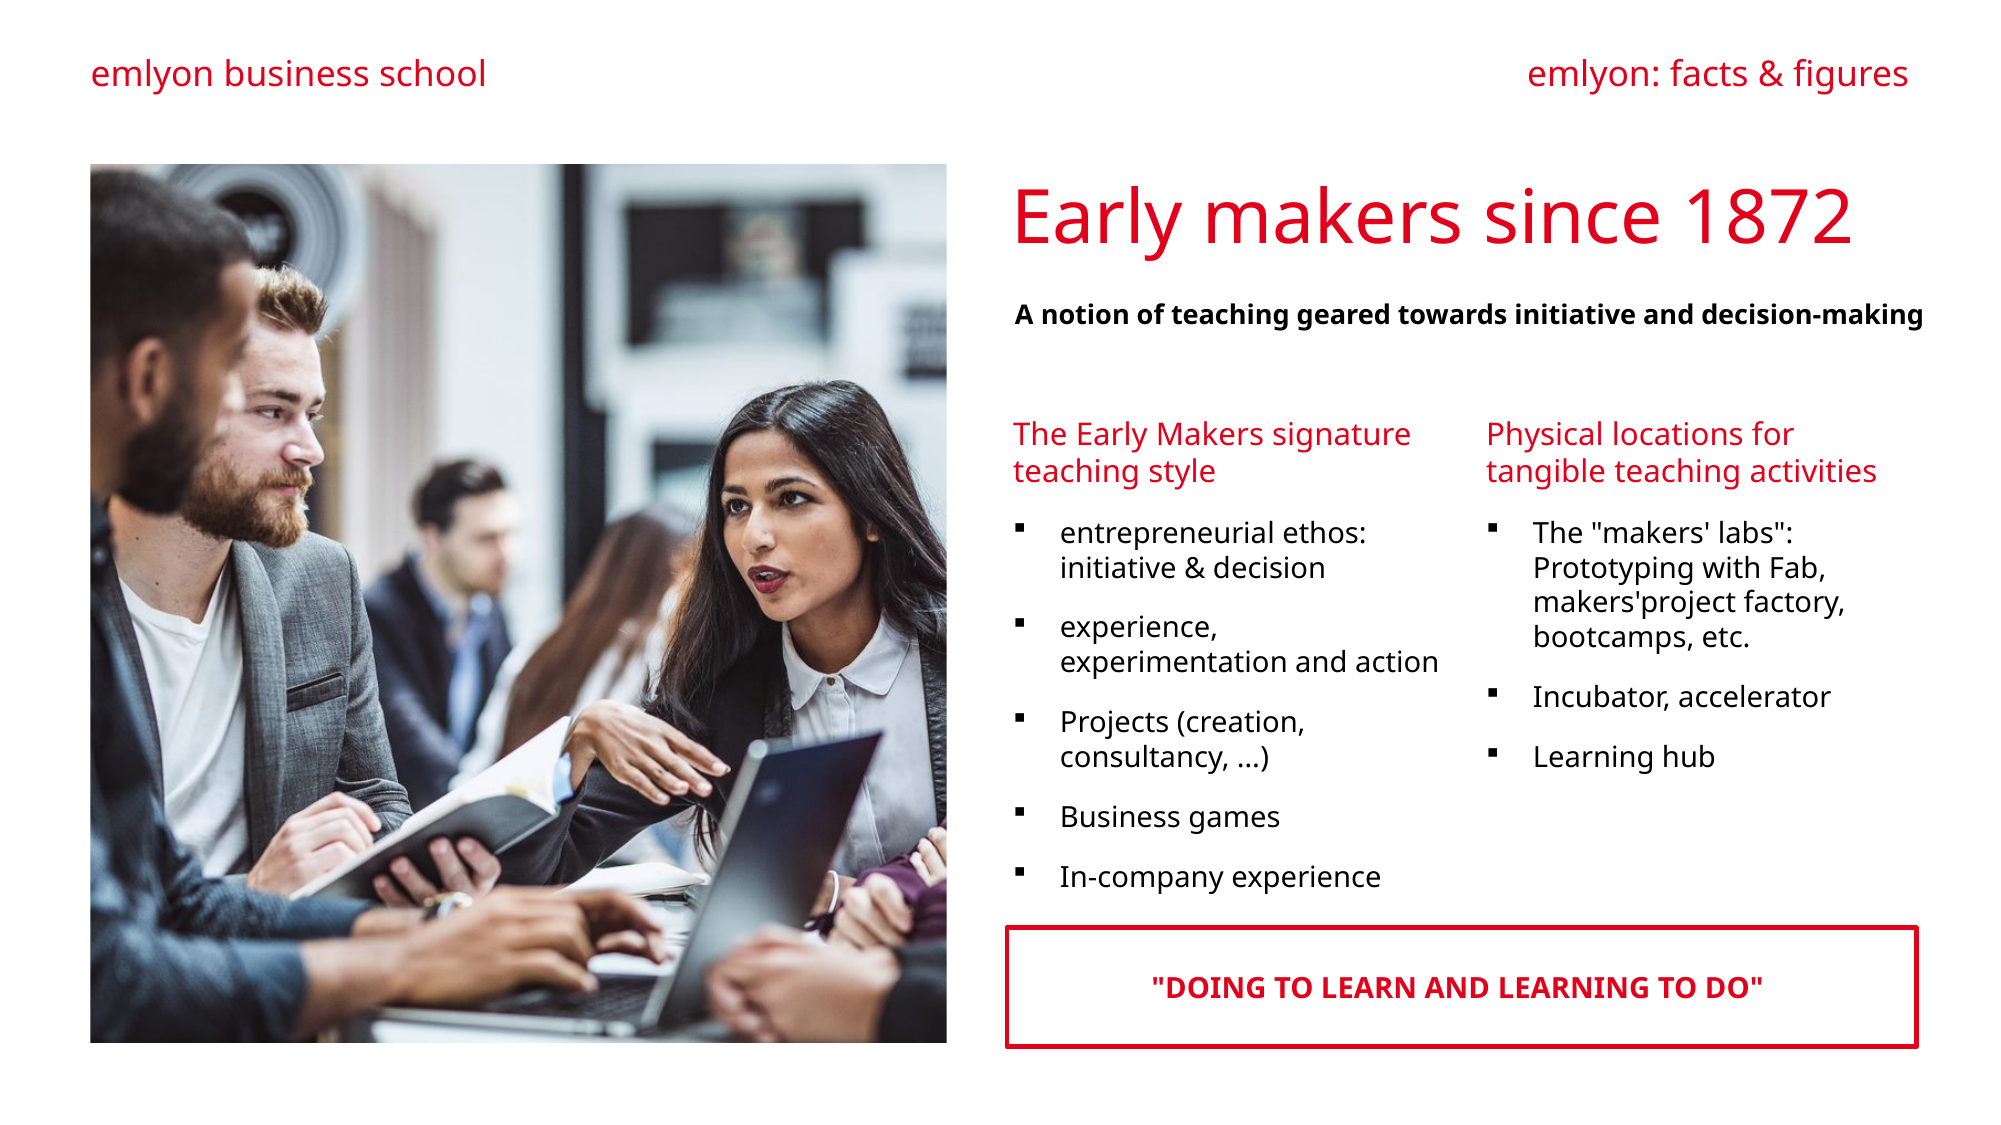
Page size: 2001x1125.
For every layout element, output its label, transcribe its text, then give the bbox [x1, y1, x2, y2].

list Early makers since 1872 [1005, 168, 1957, 259]
text_box Physical locations for tangible teaching activities The "makers' labs": Prototyping with Fab, makers'project factory, bootcamps, etc. Incubator, accelerator Learning hub [1480, 503, 1924, 834]
footer emlyon business school [84, 50, 1000, 94]
list emlyon: facts & figures [1006, 51, 1916, 94]
list "DOING TO LEARN AND LEARNING TO DO" [1005, 925, 1919, 1049]
text_box A notion of teaching geared towards initiative and decision-making [1000, 290, 1942, 503]
picture [90, 164, 947, 1047]
list The Early Makers signature teaching style entrepreneurial ethos: initiative & decision experience, experimentation and action Projects (creation, consultancy, …) Business games In-company experience [1007, 503, 1451, 834]
